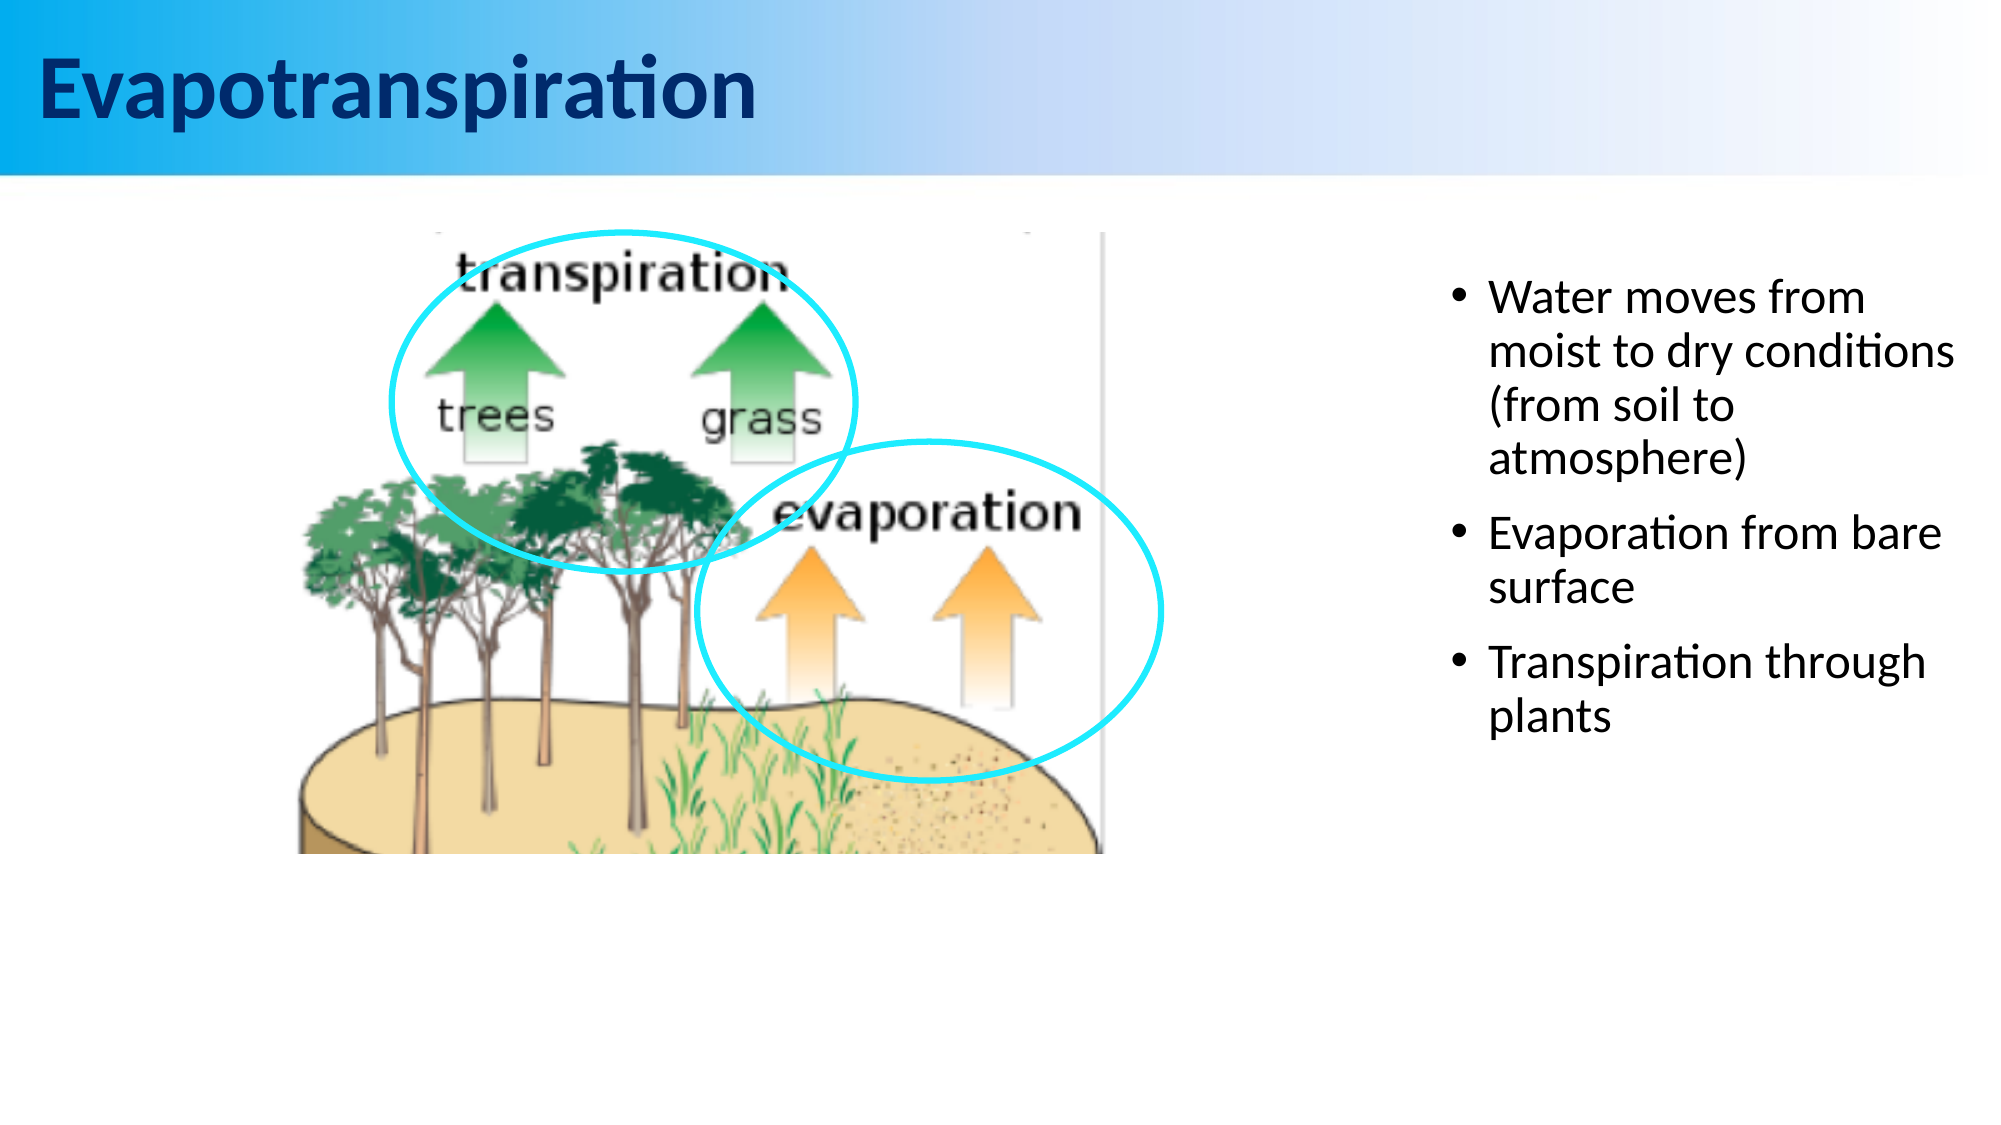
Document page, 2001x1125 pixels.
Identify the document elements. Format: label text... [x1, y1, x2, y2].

title Evapotranspiration [23, 0, 1973, 178]
picture [0, 0, 2000, 1125]
list Water moves from moist to dry conditions (from soil to atmosphere) Evaporation from bare surface Transpiration through plants [1435, 262, 2000, 1005]
text_box [1111, 505, 1162, 718]
